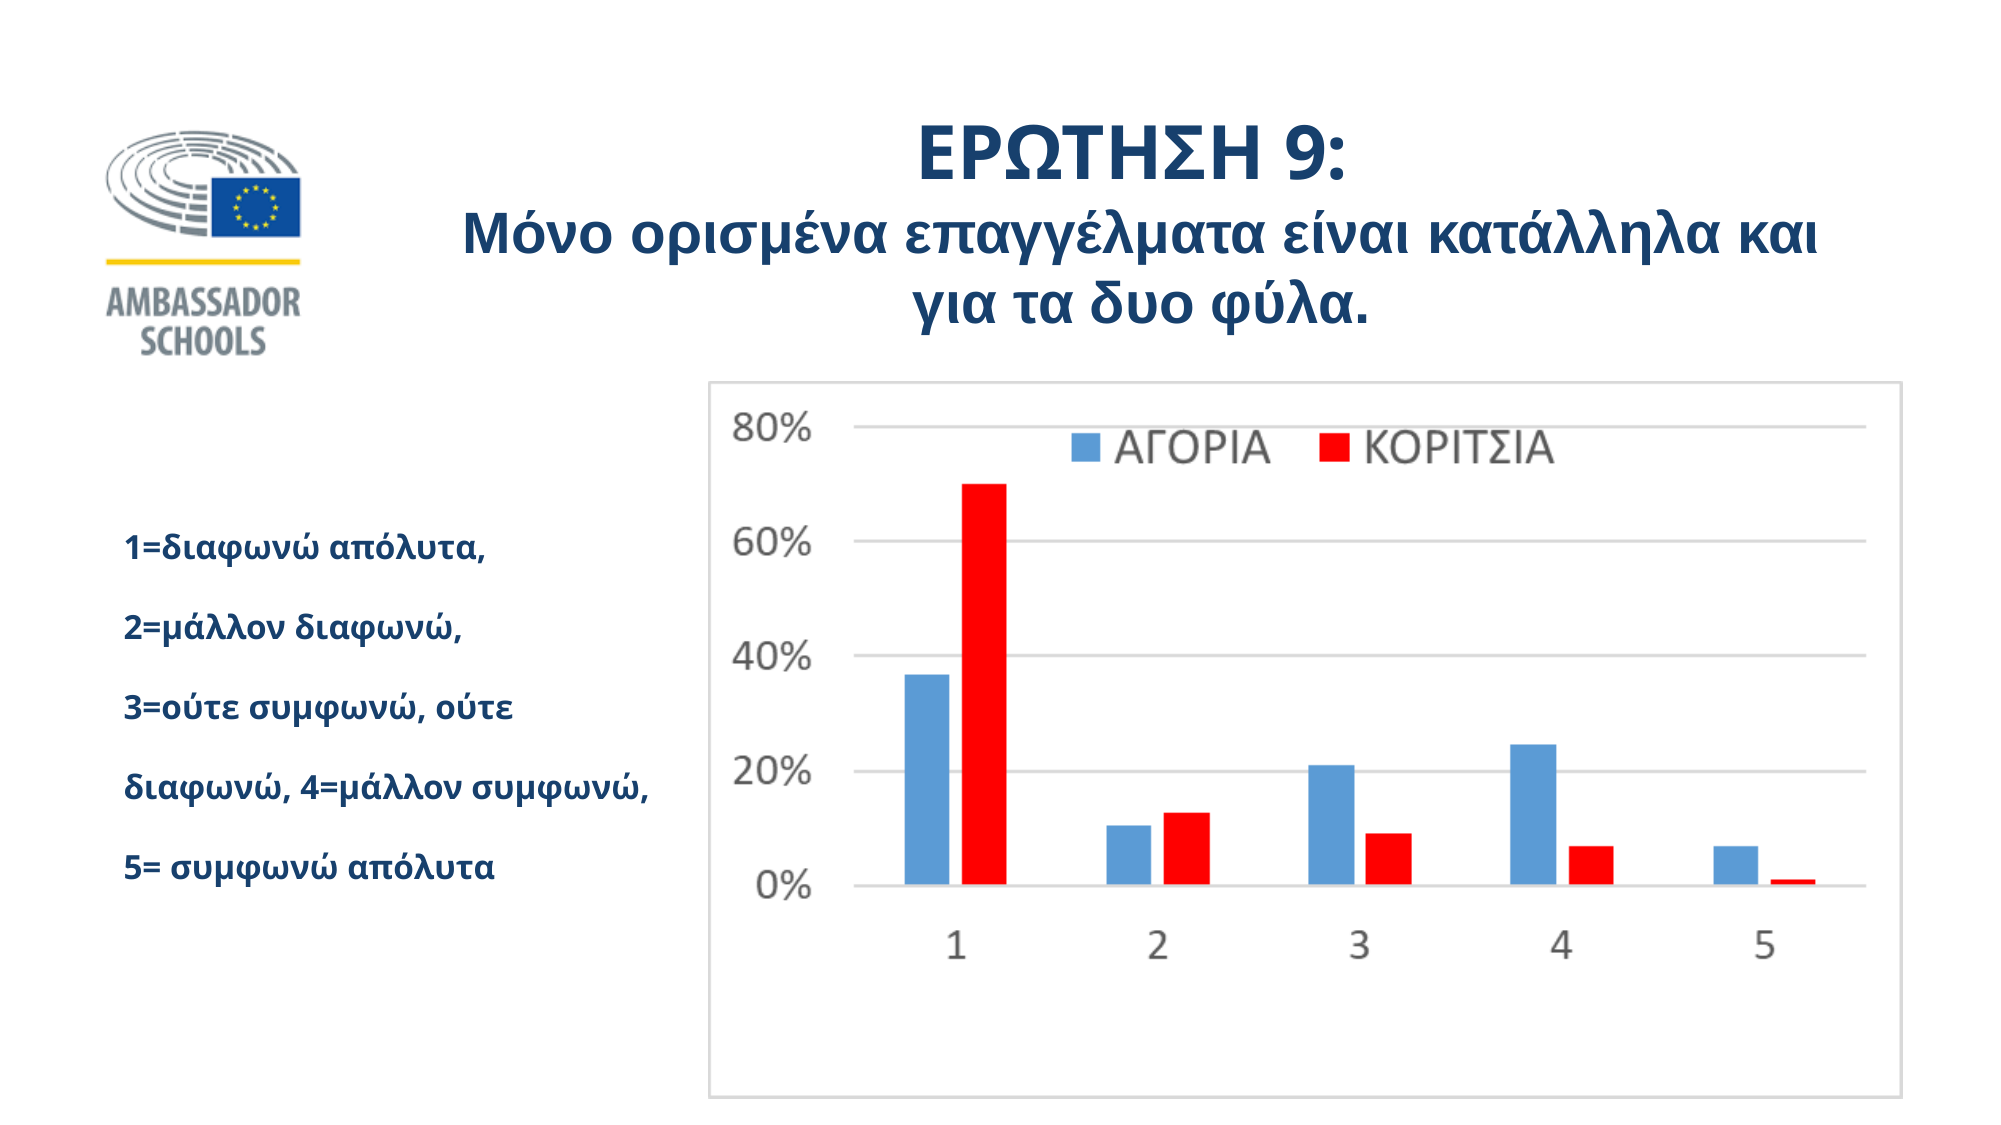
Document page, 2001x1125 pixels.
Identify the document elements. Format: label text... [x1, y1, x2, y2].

text_box 1=διαφωνώ απόλυτα, 2=μάλλον διαφωνώ, 3=ούτε συμφωνώ, ούτε διαφωνώ, 4=μάλλον συμφωνώ, 5= συμφωνώ απόλυτα [108, 479, 686, 894]
picture [708, 381, 1903, 1099]
picture [27, 67, 380, 420]
text_box ΕΡΩΤΗΣΗ 9: Μόνο ορισμένα επαγγέλματα είναι κατάλληλα και για τα δυο φύλα. [409, 97, 1875, 342]
